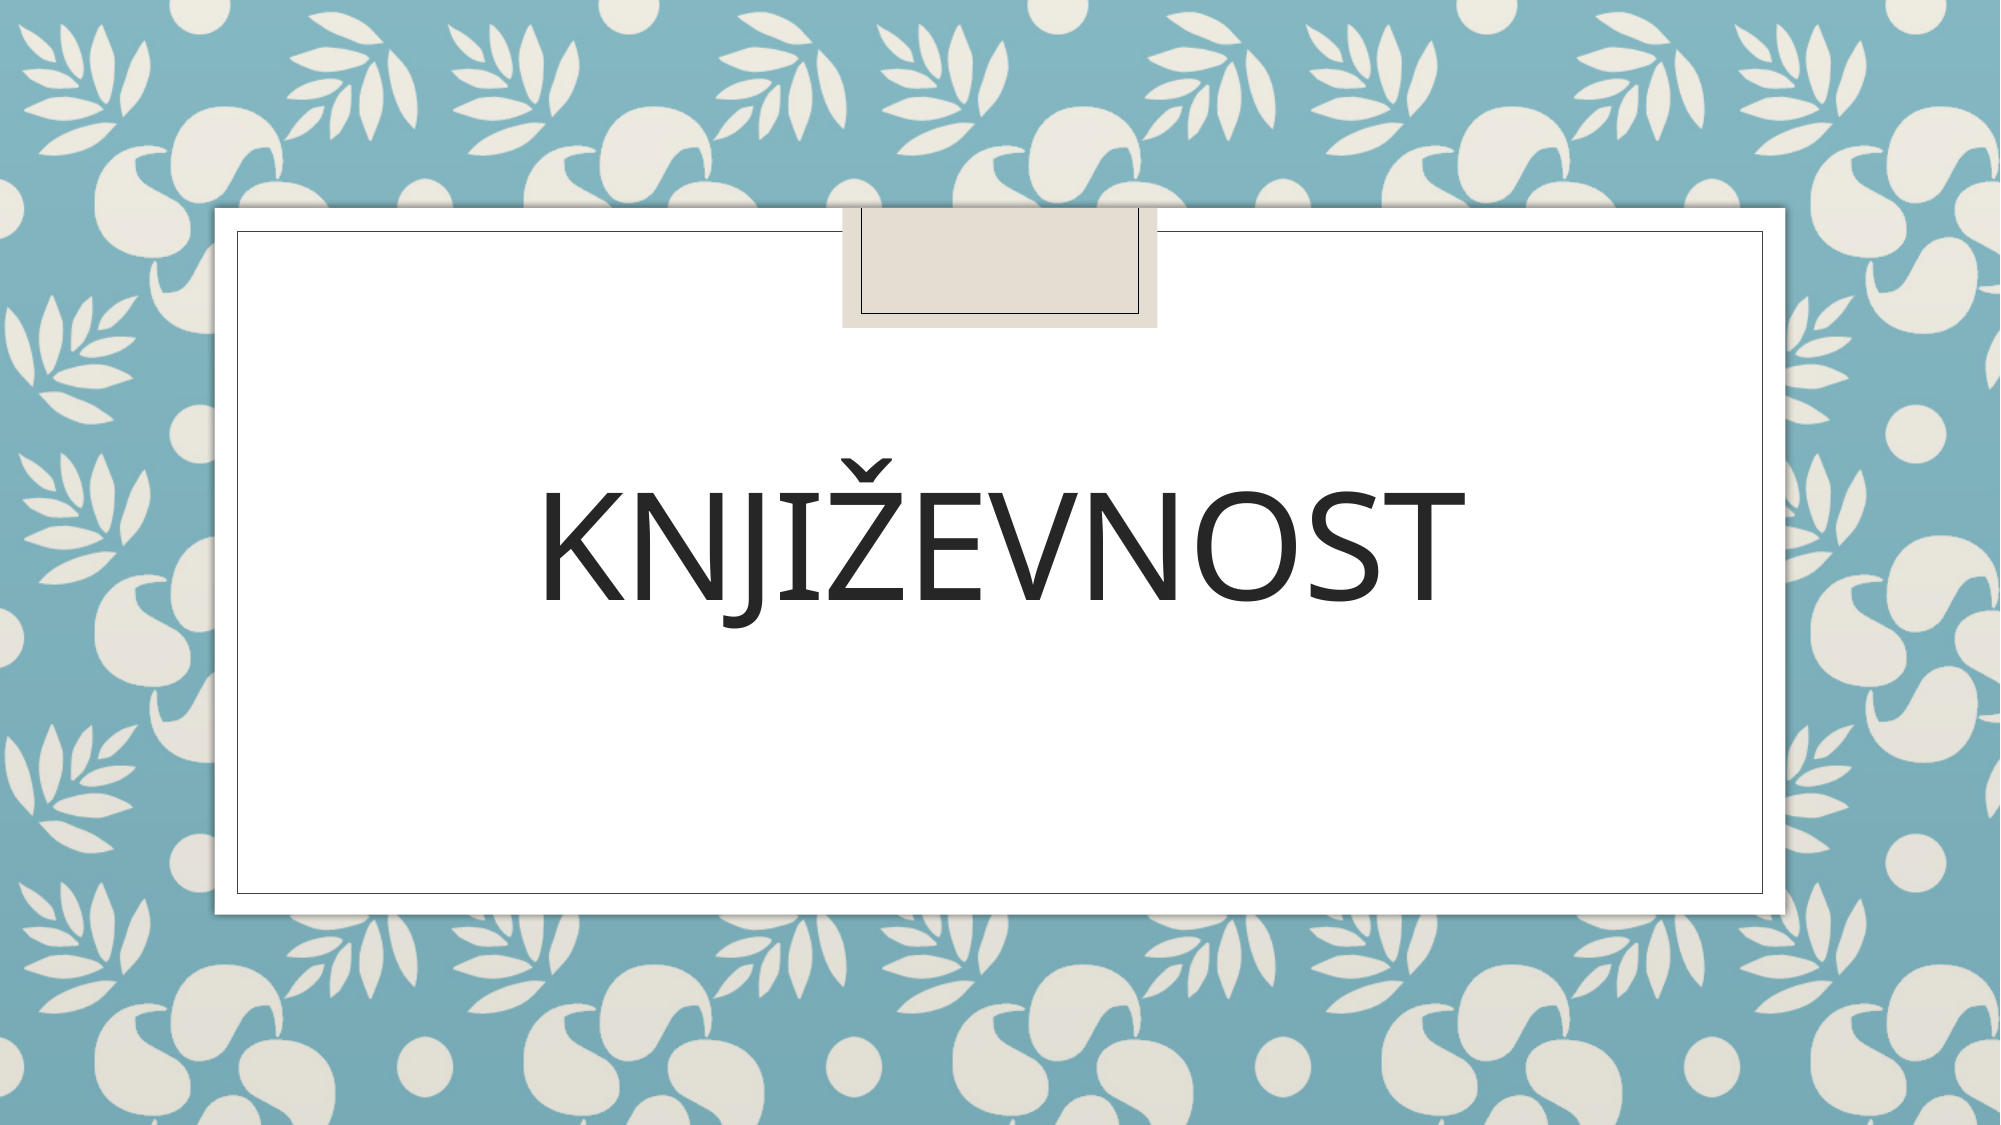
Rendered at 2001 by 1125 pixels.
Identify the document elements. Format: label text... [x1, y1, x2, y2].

title Književnost [256, 343, 1744, 769]
